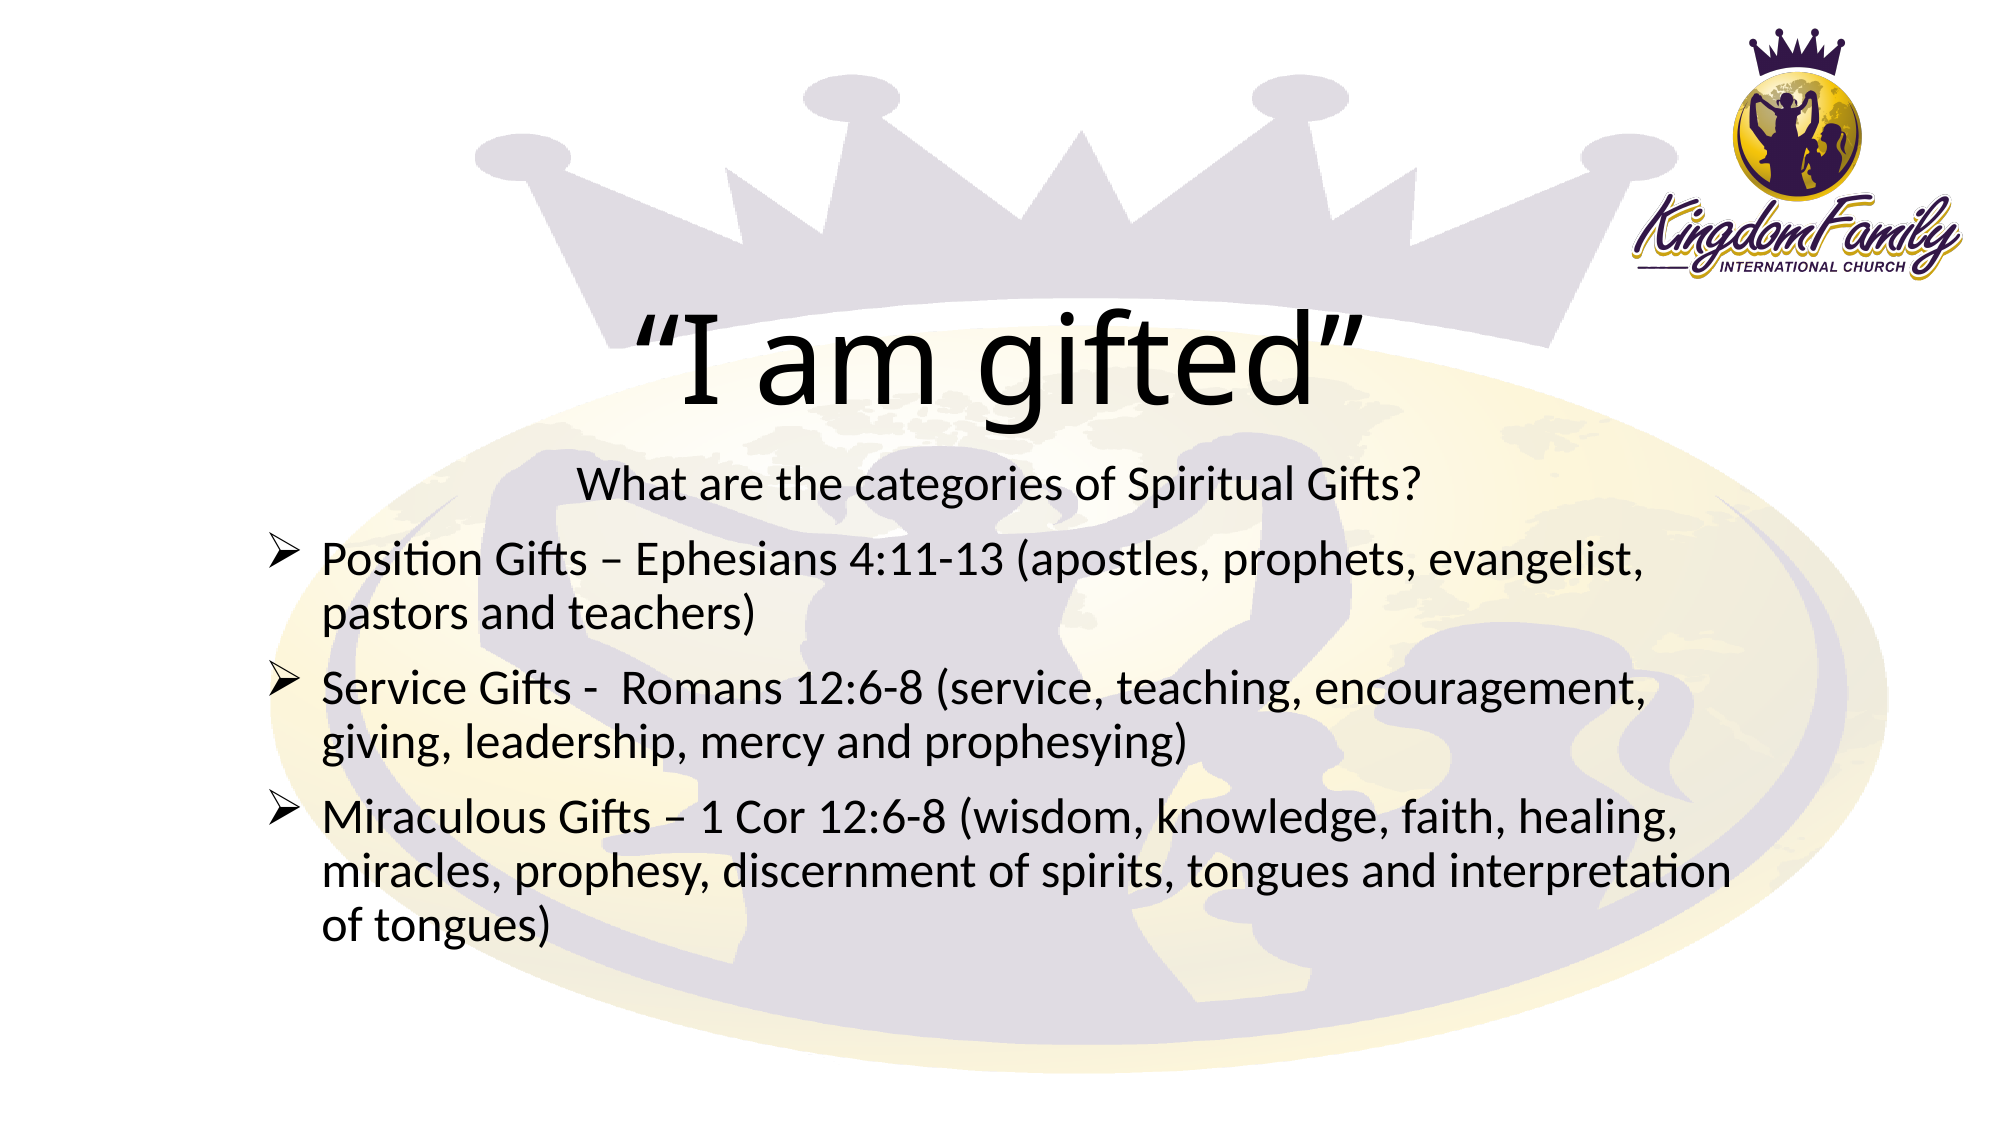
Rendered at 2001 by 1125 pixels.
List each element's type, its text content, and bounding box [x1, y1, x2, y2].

picture [1534, 0, 2001, 310]
subtitle What are the categories of Spiritual Gifts? Position Gifts – Ephesians 4:11-13 (apostles, prophets, evangelist, pastors and teachers) Service Gifts - Romans 12:6-8 (service, teaching, encouragement, giving, leadership, mercy and prophesying) Miraculous Gifts – 1 Cor 12:6-8 (wisdom, knowledge, faith, healing, miracles, prophesy, discernment of spirits, tongues and interpretation of tongues) [249, 450, 1750, 1125]
title “I am gifted” [249, 184, 1750, 440]
